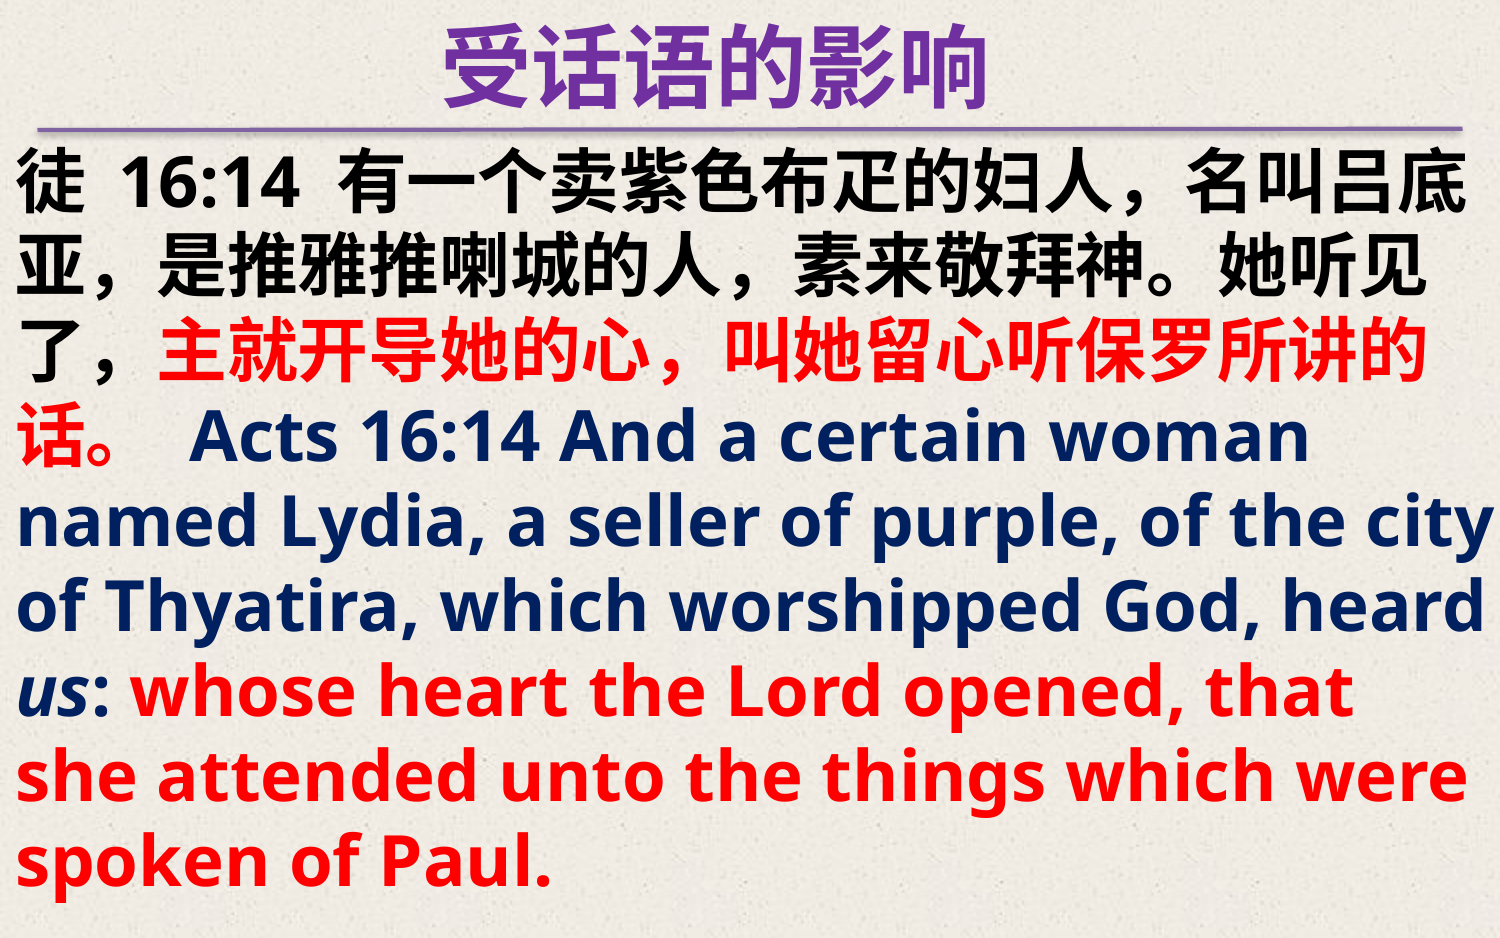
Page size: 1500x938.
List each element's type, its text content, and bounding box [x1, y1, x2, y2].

text_box 徒 16:14 有一个卖紫色布疋的妇人，名叫吕底亚，是推雅推喇城的人，素来敬拜神。她听见了，主就开导她的心，叫她留心听保罗所讲的话。 Acts 16:14 And a certain woman named Lydia, a seller of purple, of the city of Thyatira, which worshipped God, heard us: whose heart the Lord opened, that she attended unto the things which were spoken of Paul. [0, 128, 1500, 748]
text_box 受话语的影响 [424, 2, 1100, 125]
